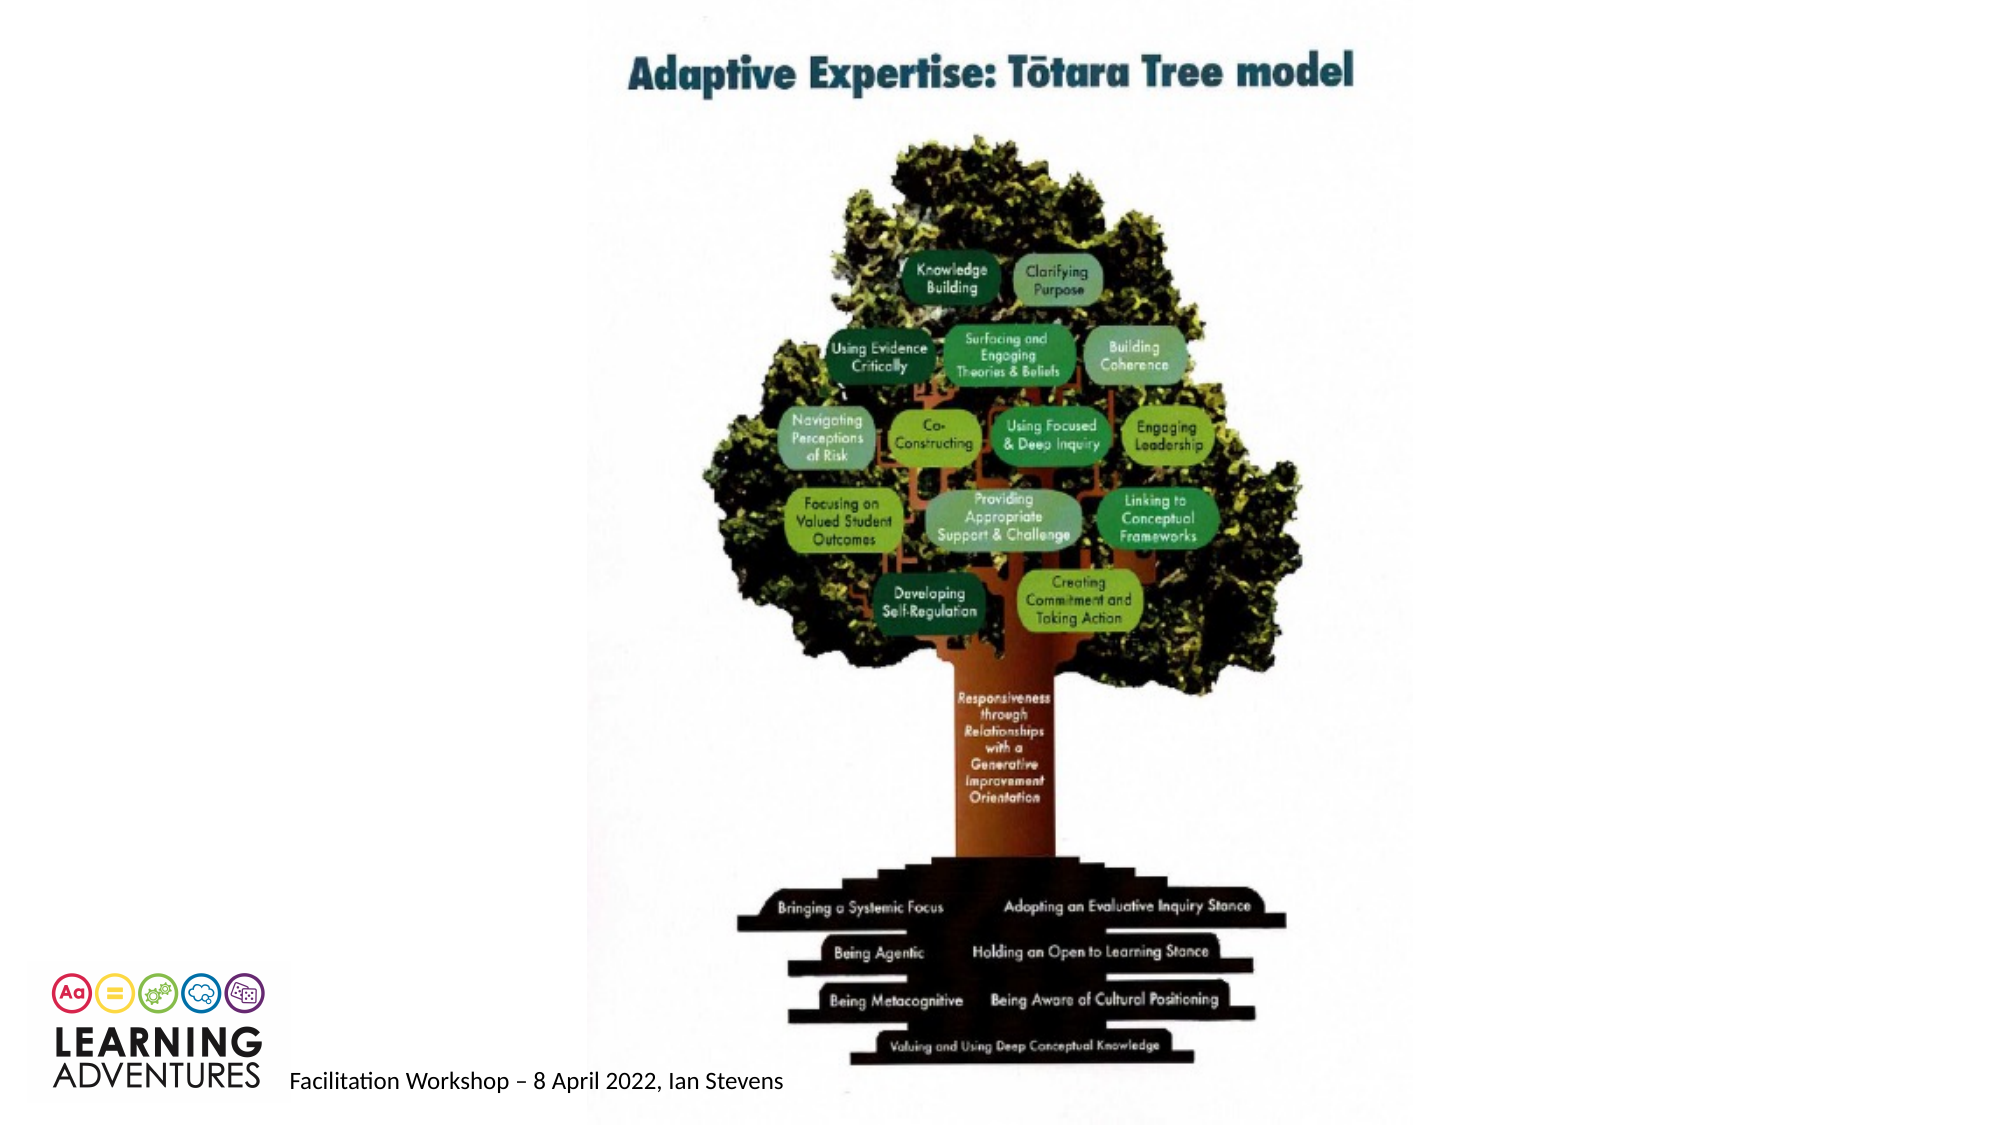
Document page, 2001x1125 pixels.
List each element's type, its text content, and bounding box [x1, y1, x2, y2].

picture [587, 0, 1413, 1125]
text_box Facilitation Workshop – 8 April 2022, Ian Stevens [291, 1057, 587, 1103]
picture [27, 961, 291, 1103]
